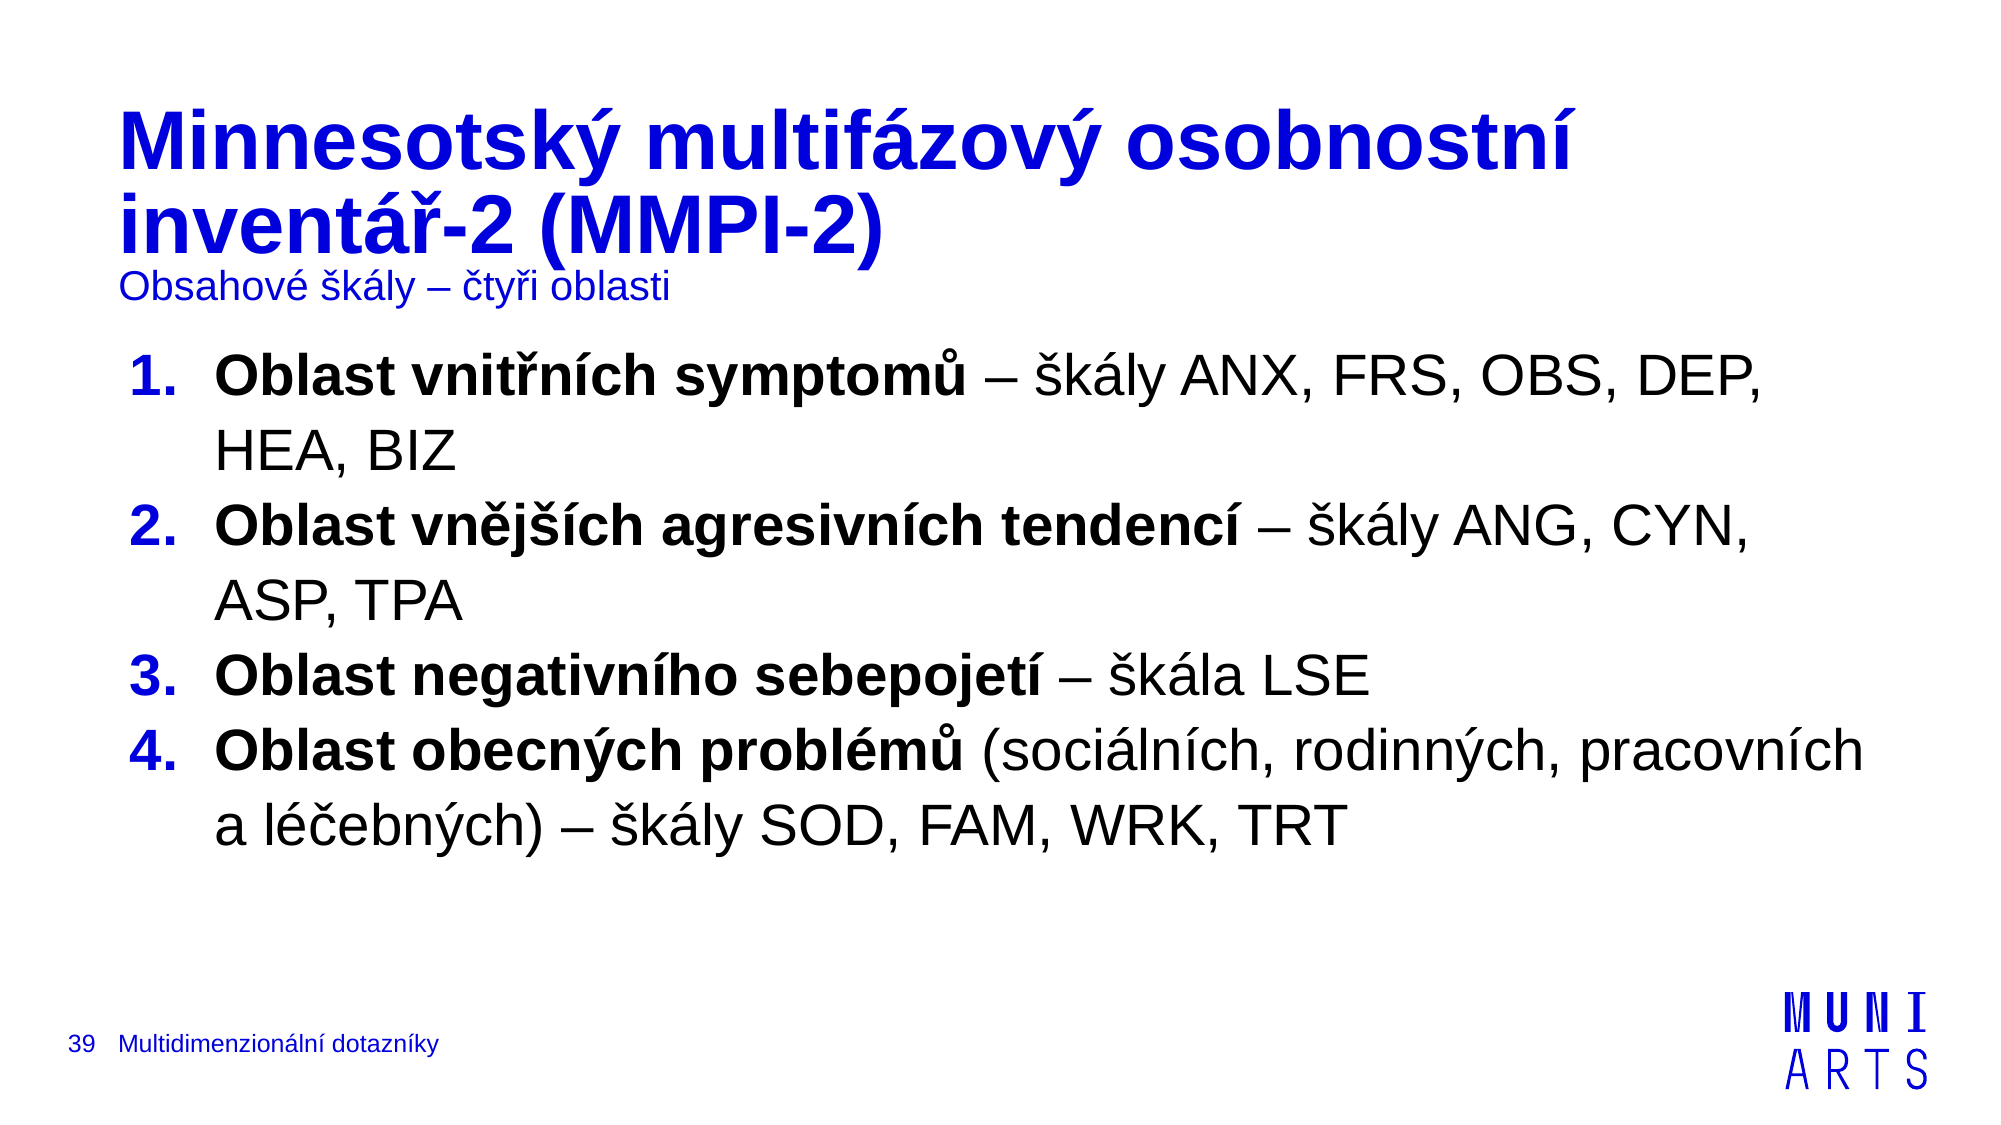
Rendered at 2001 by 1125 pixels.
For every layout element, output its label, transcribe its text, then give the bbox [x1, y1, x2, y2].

slide_number 39 [67, 1021, 110, 1063]
list Oblast vnitřních symptomů – škály ANX, FRS, OBS, DEP, HEA, BIZ Oblast vnějších agresivních tendencí – škály ANG, CYN, ASP, TPA Oblast negativního sebepojetí – škála LSE Oblast obecných problémů (sociálních, rodinných, pracovních a léčebných) – škály SOD, FAM, WRK, TRT [118, 332, 1883, 1012]
list Obsahové škály – čtyři oblasti [118, 260, 1883, 306]
footer Multidimenzionální dotazníky [118, 1021, 1418, 1063]
title Minnesotský multifázový osobnostní inventář-2 (MMPI-2) [118, 103, 1883, 178]
